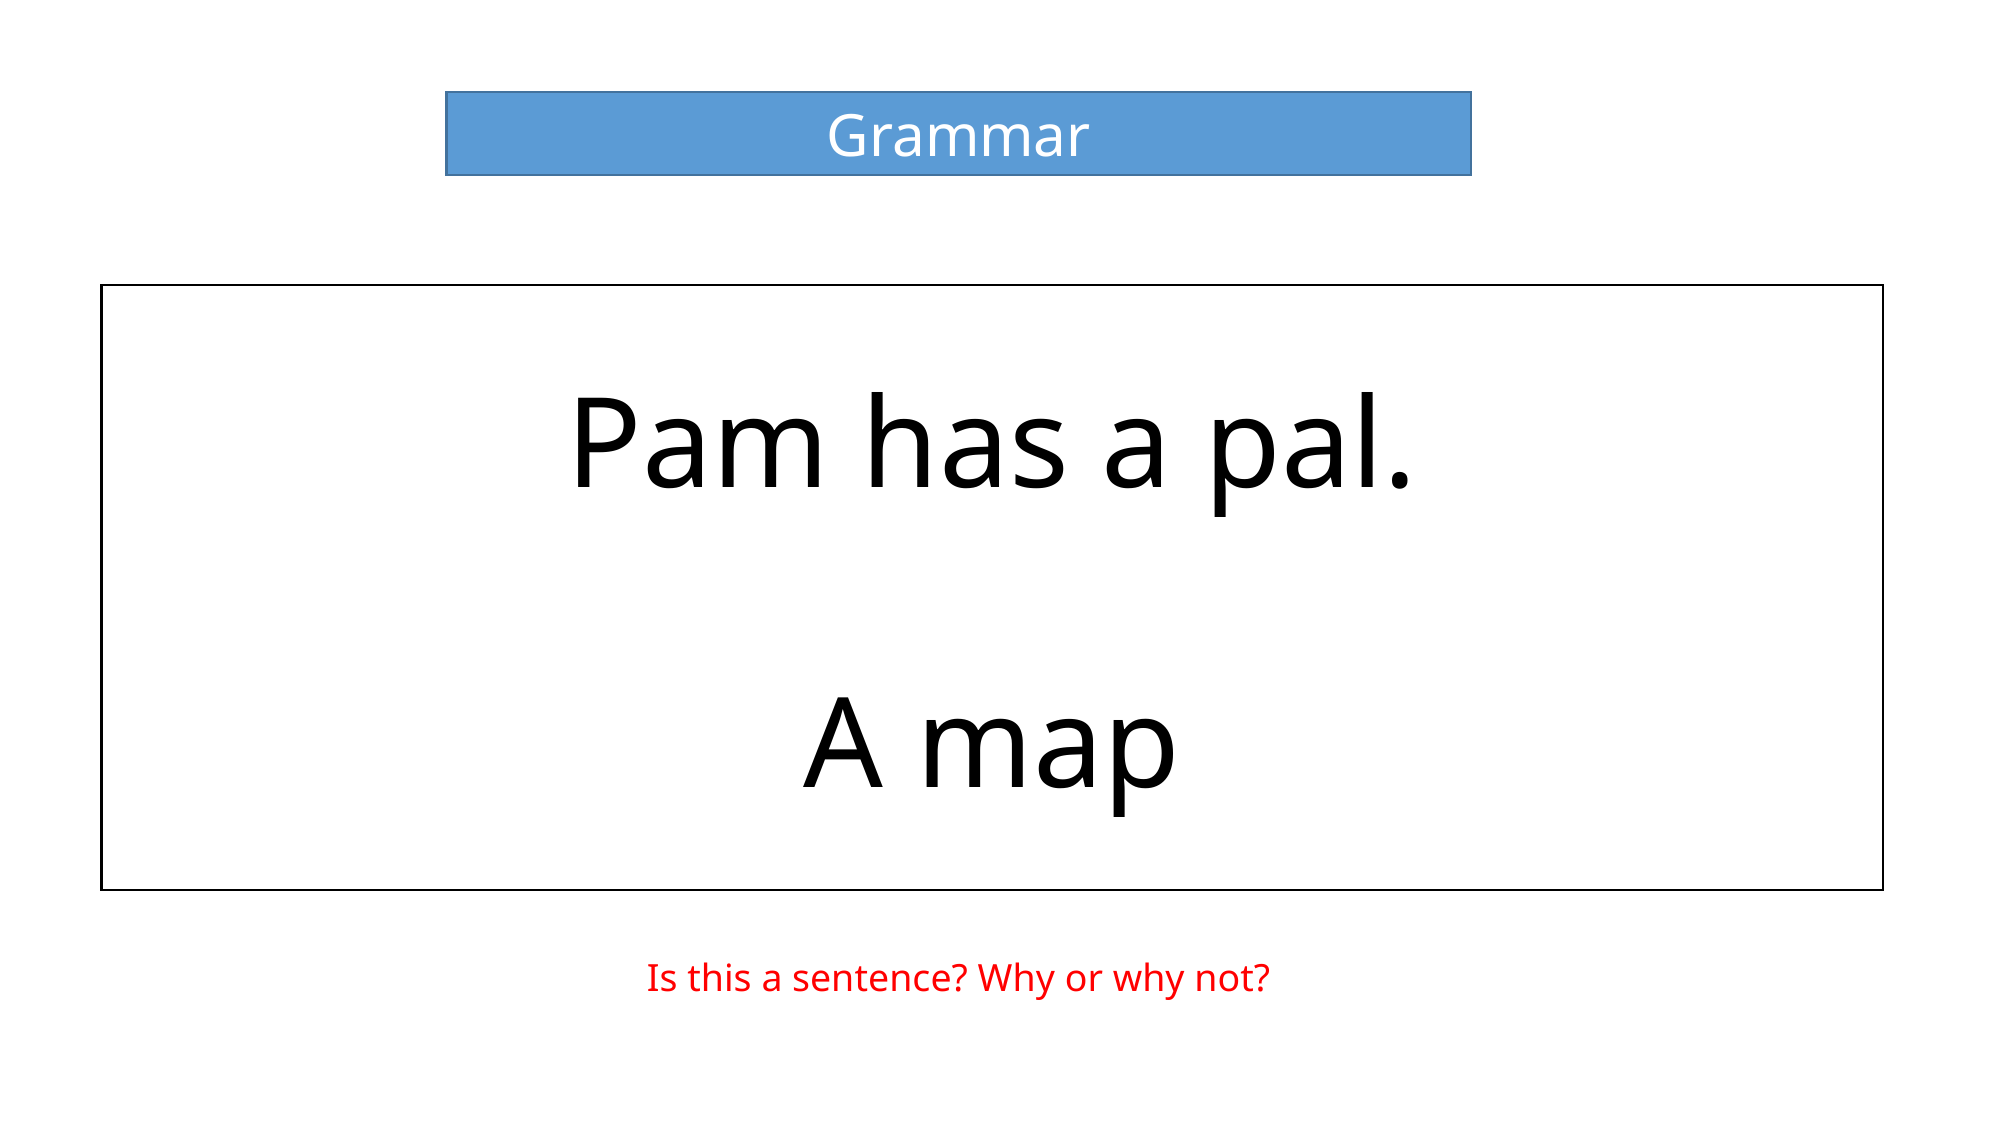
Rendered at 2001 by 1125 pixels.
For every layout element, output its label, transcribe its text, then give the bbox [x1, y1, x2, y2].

text_box Pam has a pal. A map [100, 284, 1884, 891]
text_box Grammar [445, 91, 1472, 176]
text_box Is this a sentence? Why or why not? [197, 946, 1721, 1007]
